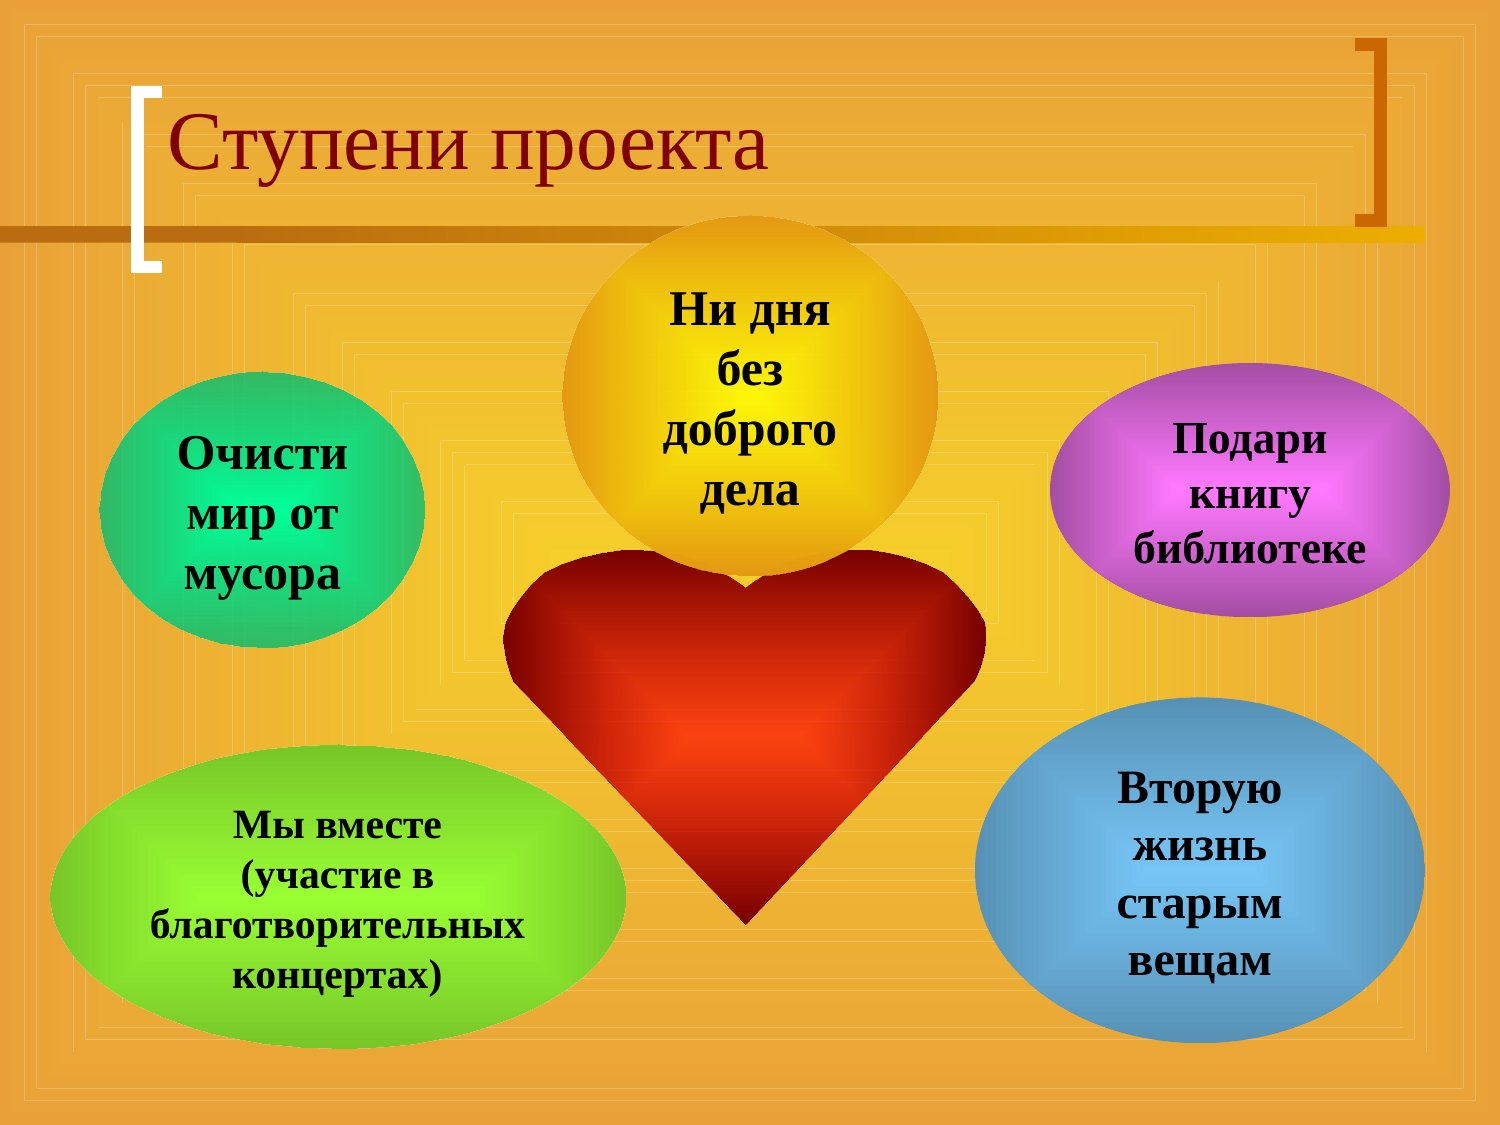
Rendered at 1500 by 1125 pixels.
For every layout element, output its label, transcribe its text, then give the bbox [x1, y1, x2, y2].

list [37, 174, 1388, 1051]
text_box Подари книгу библиотеке [1050, 363, 1450, 618]
text_box Вторую жизнь старым вещам [974, 697, 1425, 1044]
text_box Ни дня без доброго дела [562, 215, 938, 576]
text_box Очисти мир от мусора [99, 371, 425, 648]
title Ступени проекта [152, 15, 1328, 174]
text_box Мы вместе (участие в благотворительных концертах) [50, 744, 626, 1049]
text_box [503, 549, 986, 925]
